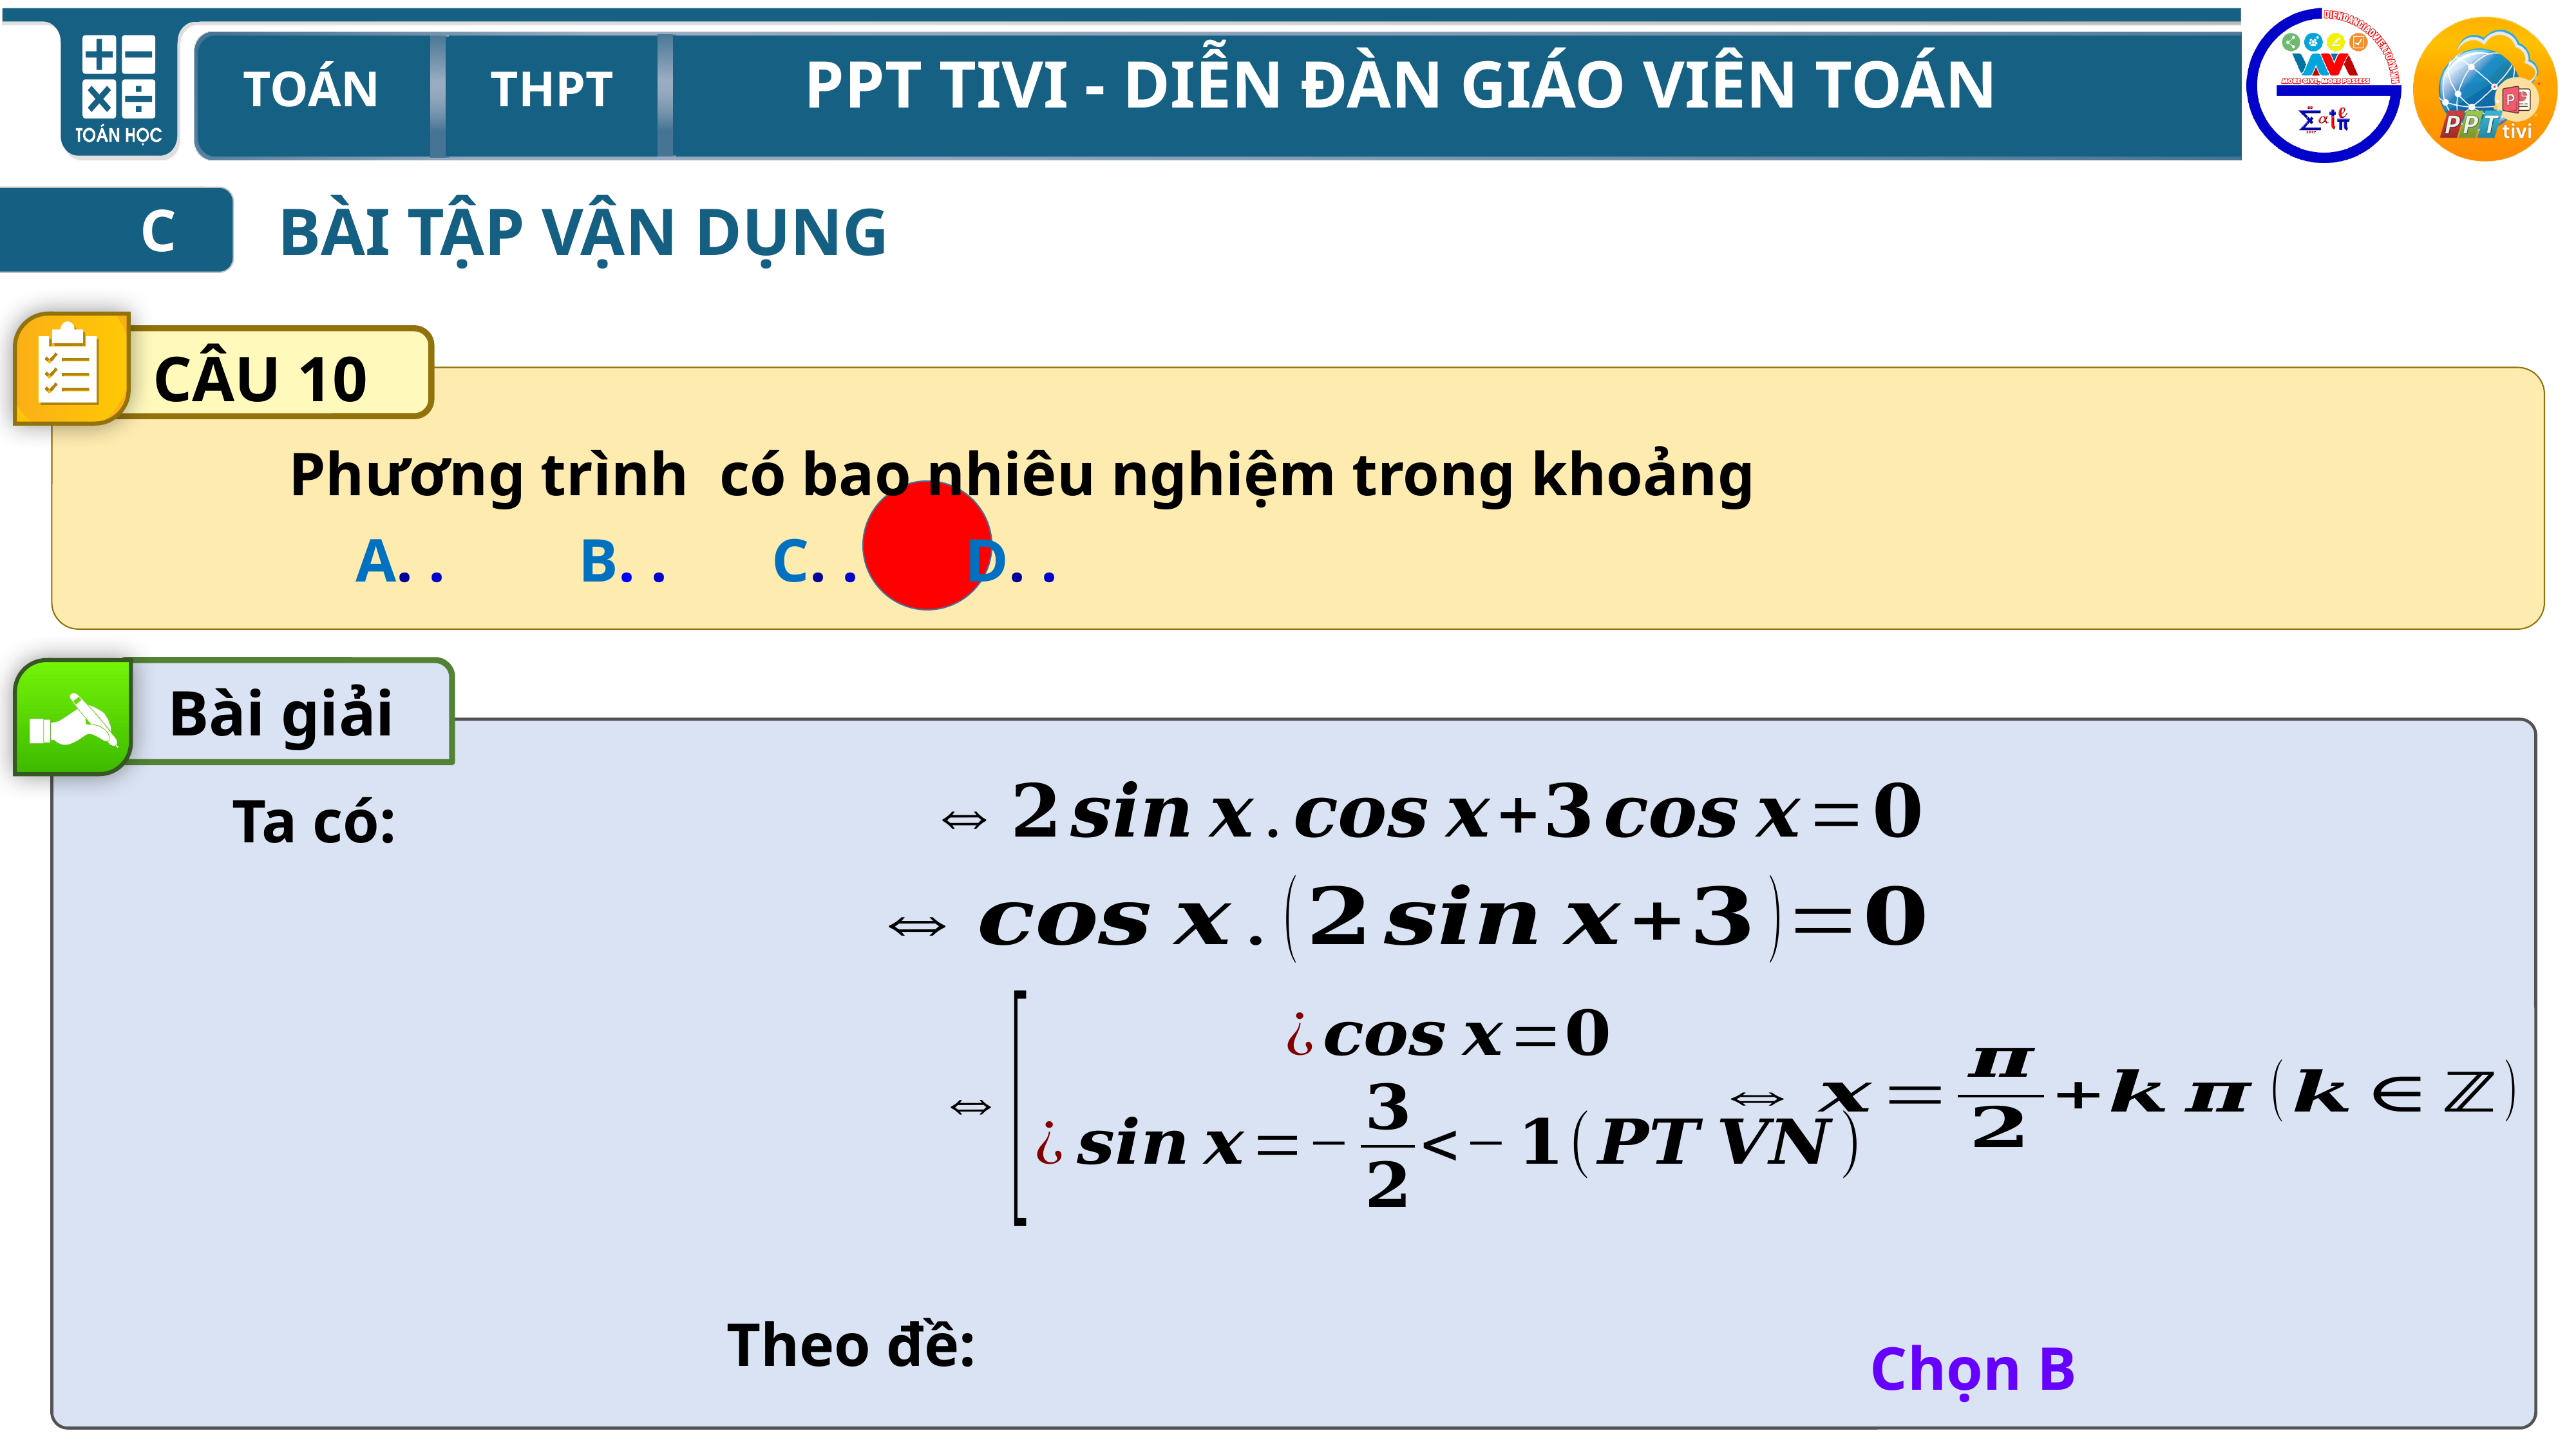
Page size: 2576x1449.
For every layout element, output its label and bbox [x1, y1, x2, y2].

text_box [15, 313, 2544, 629]
picture [2, 22, 2242, 160]
text_box [0, 185, 1086, 274]
text_box [15, 659, 2536, 1428]
picture [2412, 16, 2558, 162]
picture [2246, 8, 2401, 163]
